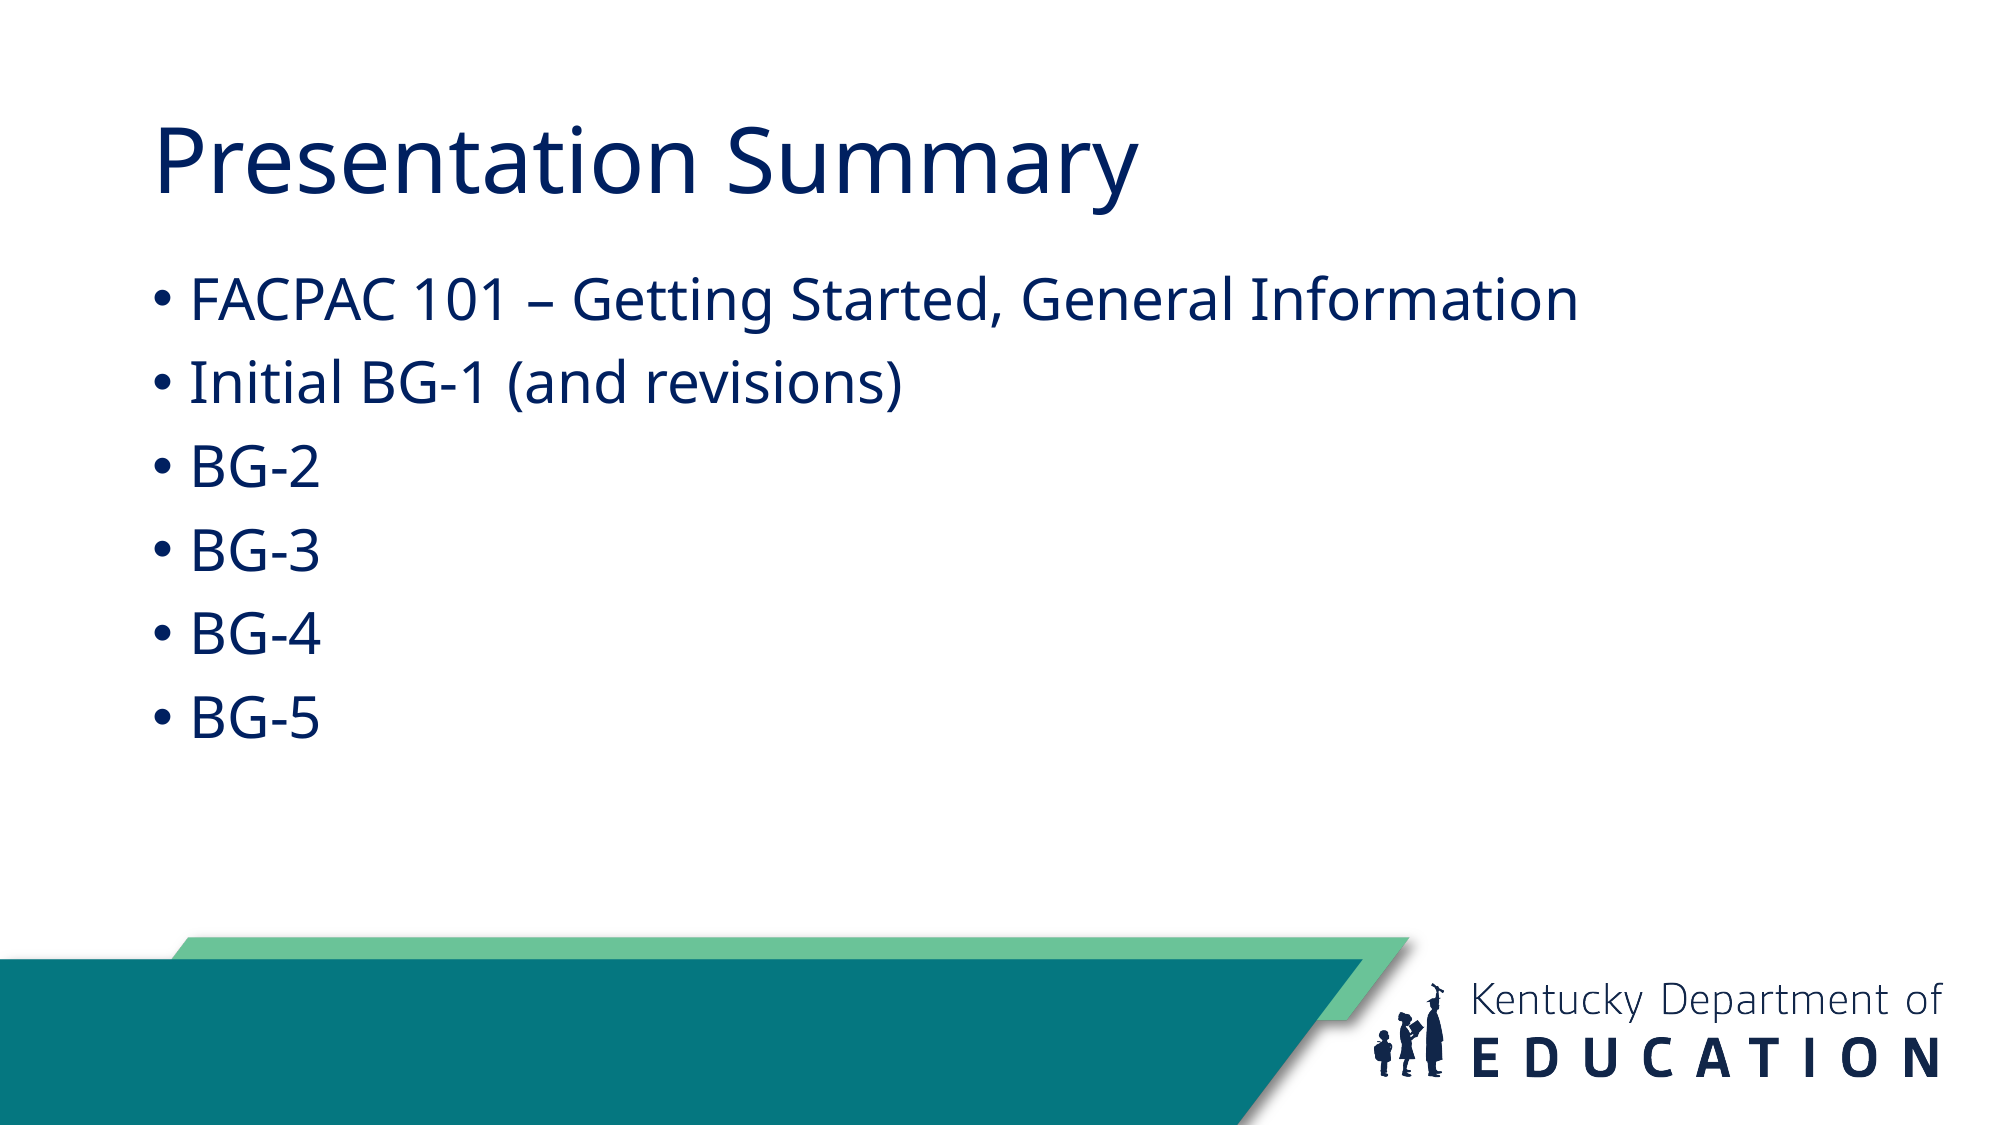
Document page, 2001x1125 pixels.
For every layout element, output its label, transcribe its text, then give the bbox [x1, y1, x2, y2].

title Presentation Summary [137, 78, 1863, 251]
list FACPAC 101 – Getting Started, General Information Initial BG-1 (and revisions) BG-2 BG-3 BG-4 BG-5 [137, 262, 1812, 921]
picture [0, 0, 2001, 1125]
